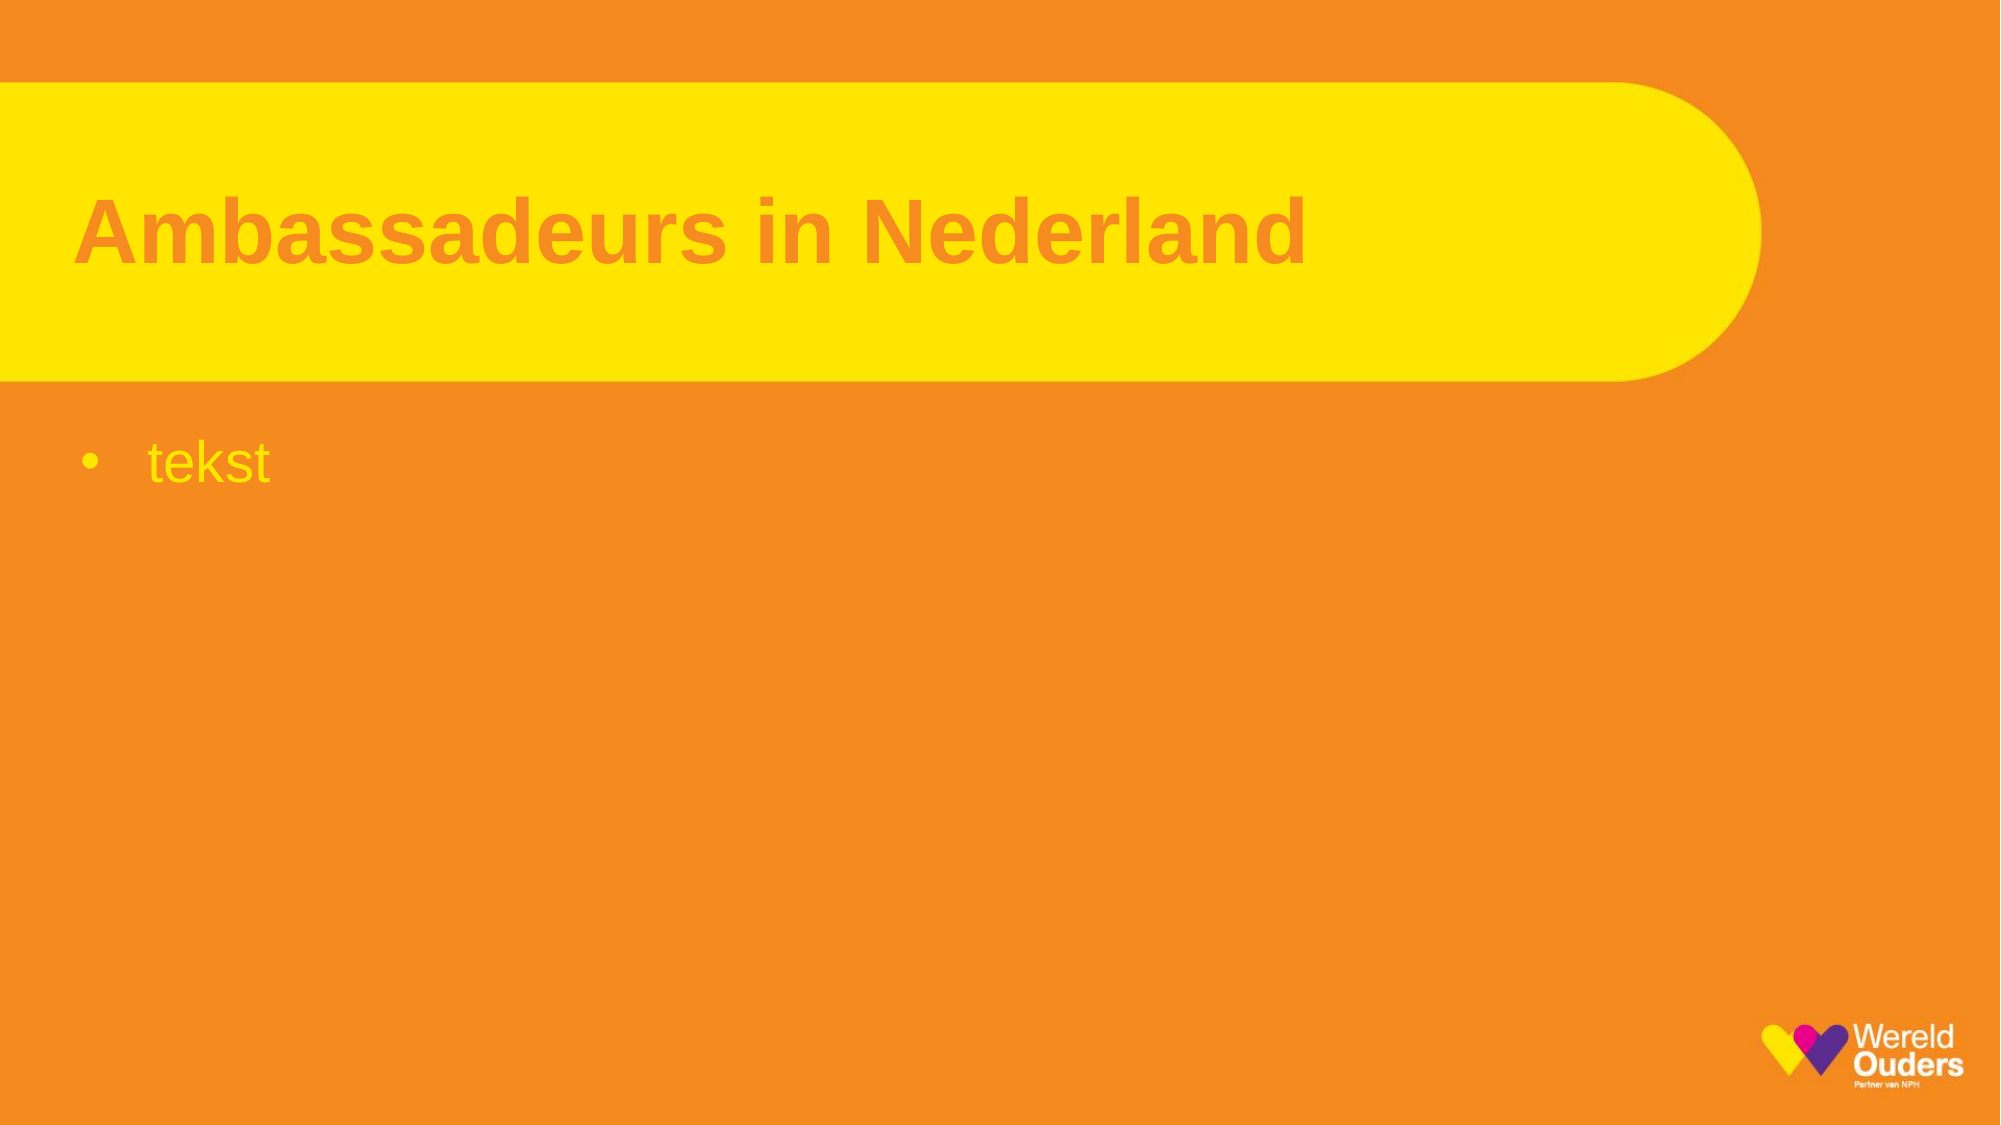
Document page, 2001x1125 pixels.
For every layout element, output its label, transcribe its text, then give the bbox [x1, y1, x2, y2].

picture [0, 0, 2000, 1125]
list tekst [57, 425, 1702, 1061]
title Ambassadeurs in Nederland [57, 125, 1651, 344]
